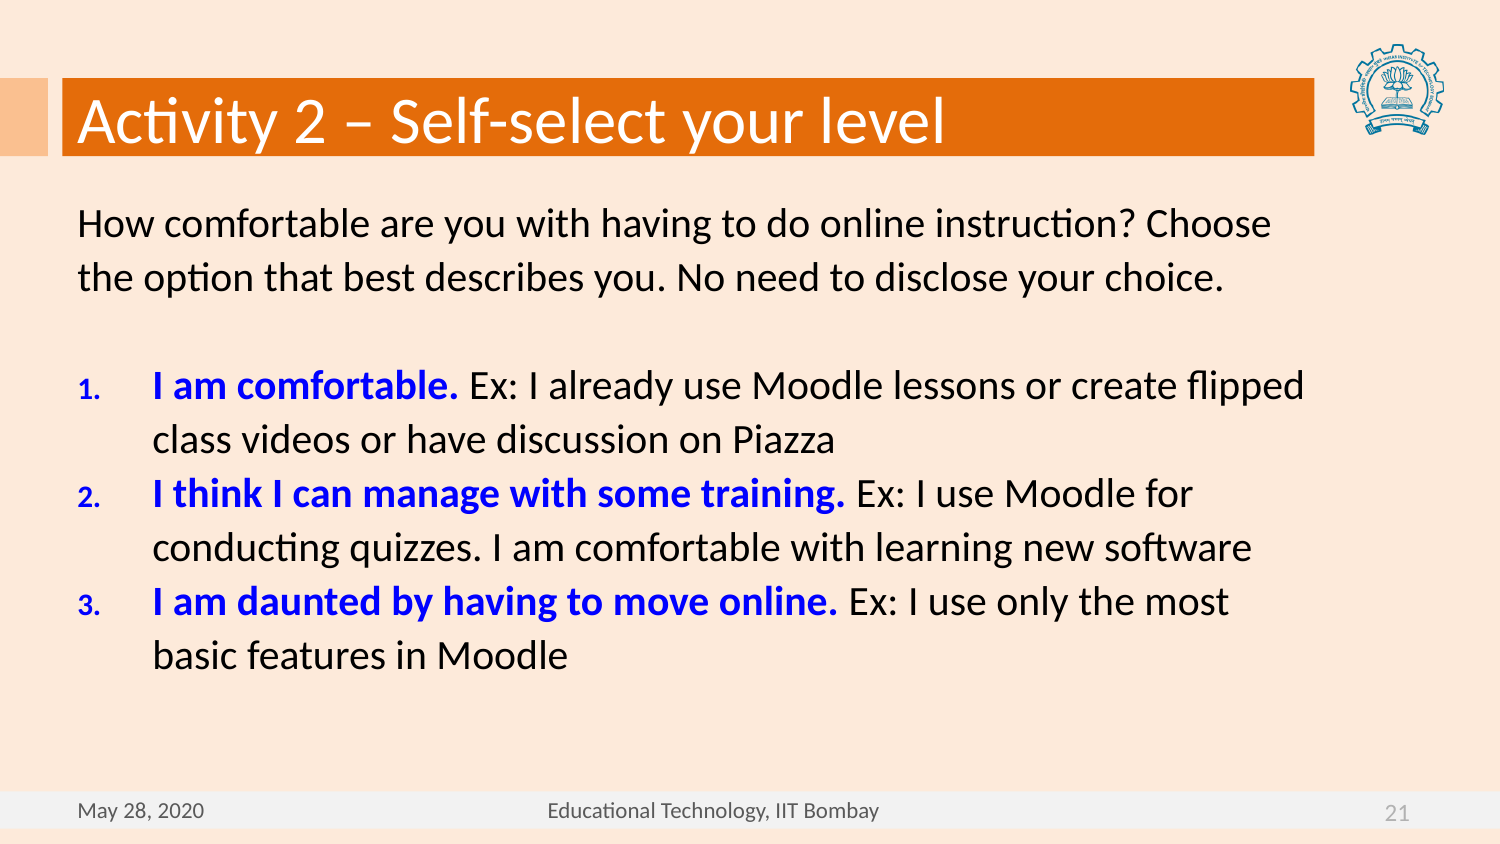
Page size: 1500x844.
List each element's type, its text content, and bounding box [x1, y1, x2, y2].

picture [1350, 44, 1444, 135]
list Activity 2 – Self-select your level [62, 78, 1315, 157]
slide_number 21 [1332, 789, 1425, 835]
picture [1374, 126, 1420, 135]
list How comfortable are you with having to do online instruction? Choose the option that best describes you. No need to disclose your choice. I am comfortable. Ex: I already use Moodle lessons or create flipped class videos or have discussion on Piazza I think I can manage with some training. Ex: I use Moodle for conducting quizzes. I am comfortable with learning new software I am daunted by having to move online. Ex: I use only the most basic features in Moodle [62, 184, 1325, 772]
